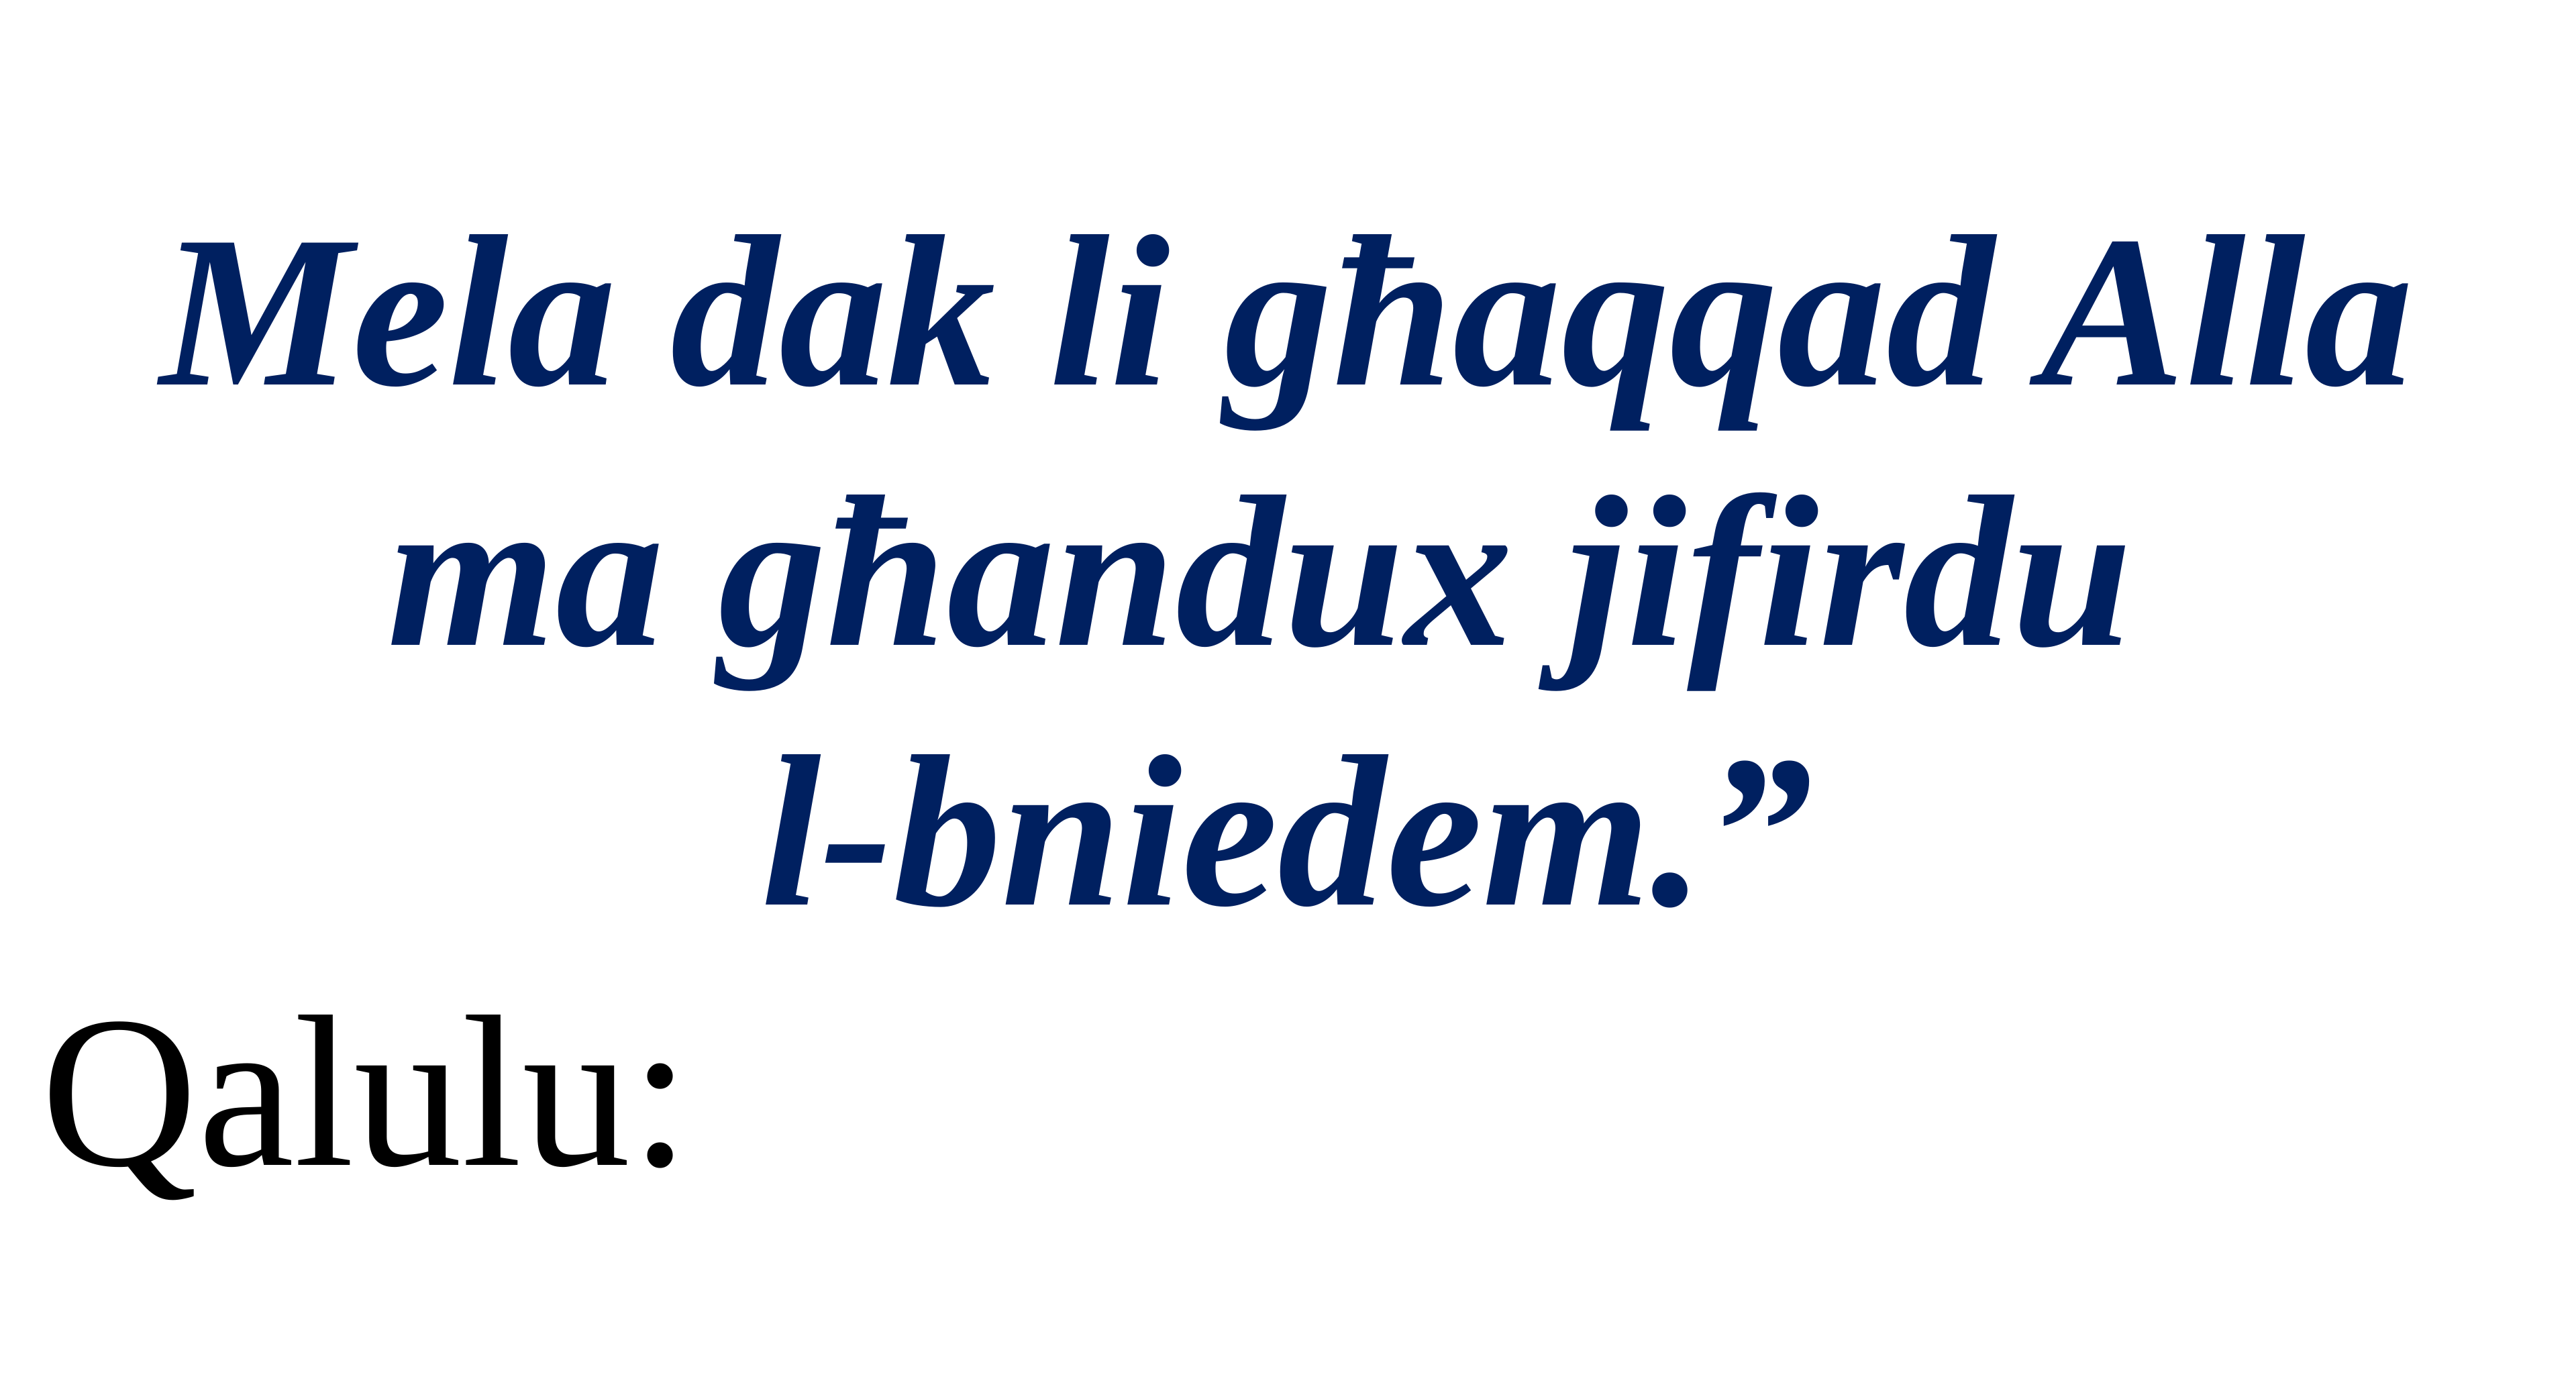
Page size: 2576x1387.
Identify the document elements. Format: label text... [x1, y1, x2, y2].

text_box Mela dak li għaqqad Alla ma għandux jifirdu l-bniedem.” Qalulu: [41, 168, 2534, 1209]
